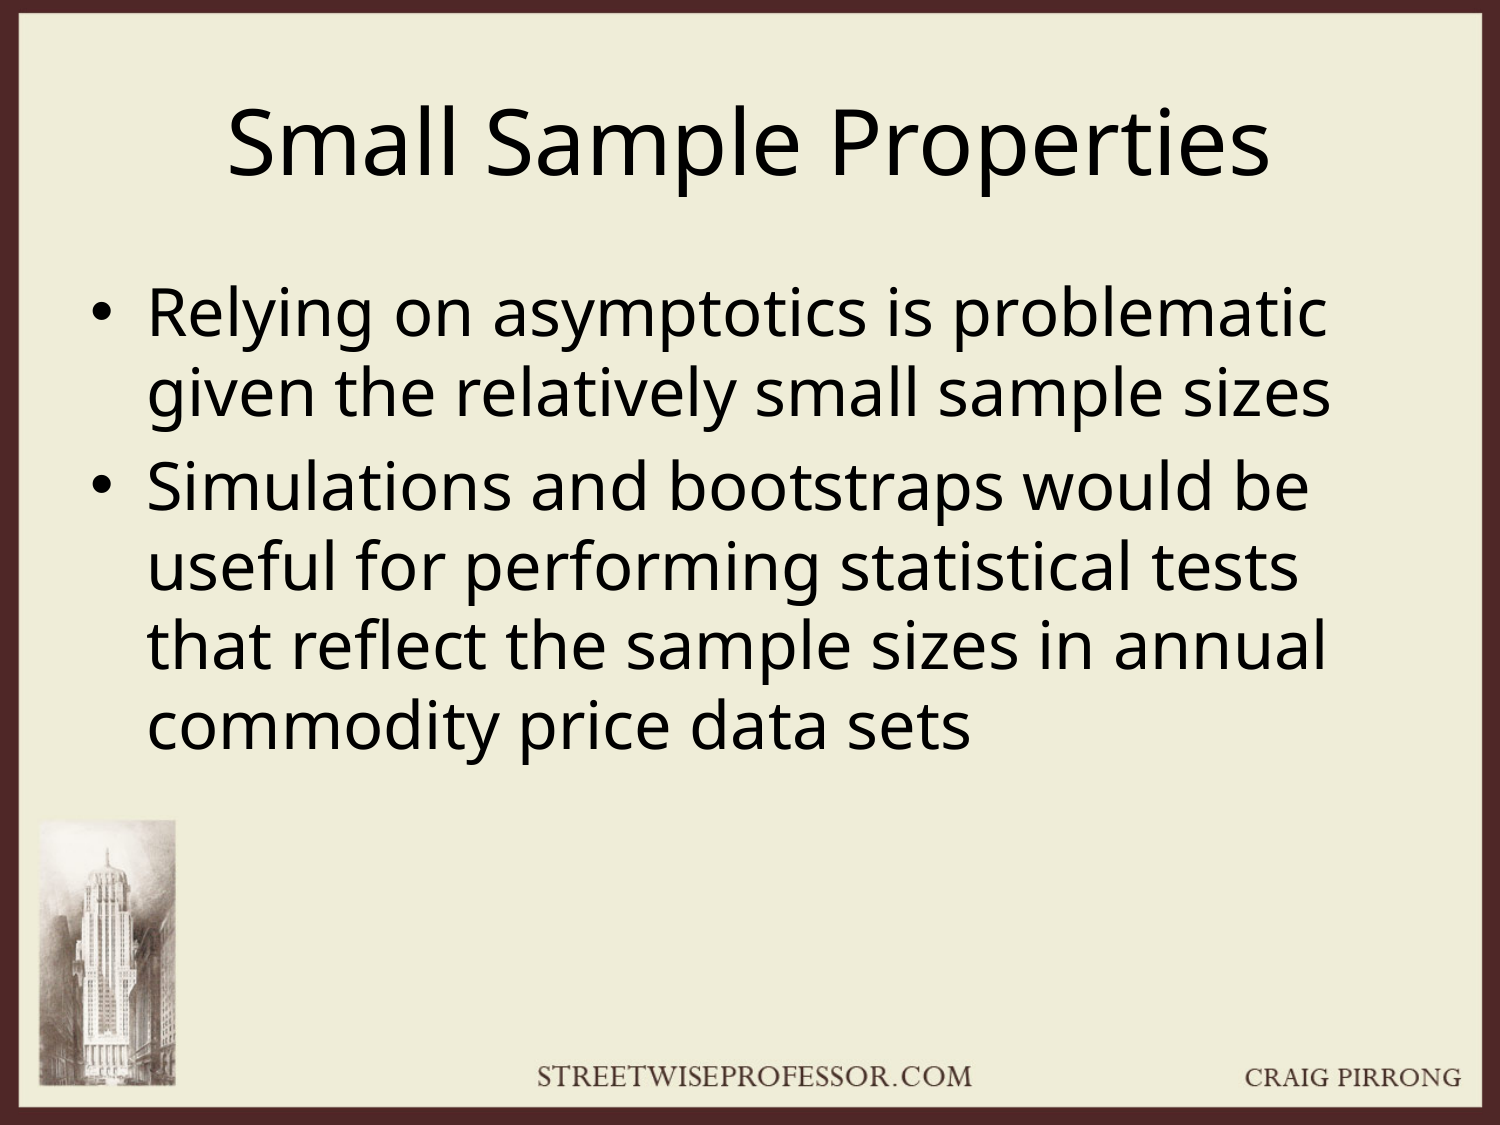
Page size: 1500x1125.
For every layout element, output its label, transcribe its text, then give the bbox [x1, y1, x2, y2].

title Small Sample Properties [75, 45, 1425, 233]
picture [0, 0, 1500, 1125]
list Relying on asymptotics is problematic given the relatively small sample sizes Simulations and bootstraps would be useful for performing statistical tests that reflect the sample sizes in annual commodity price data sets [75, 262, 1425, 1005]
